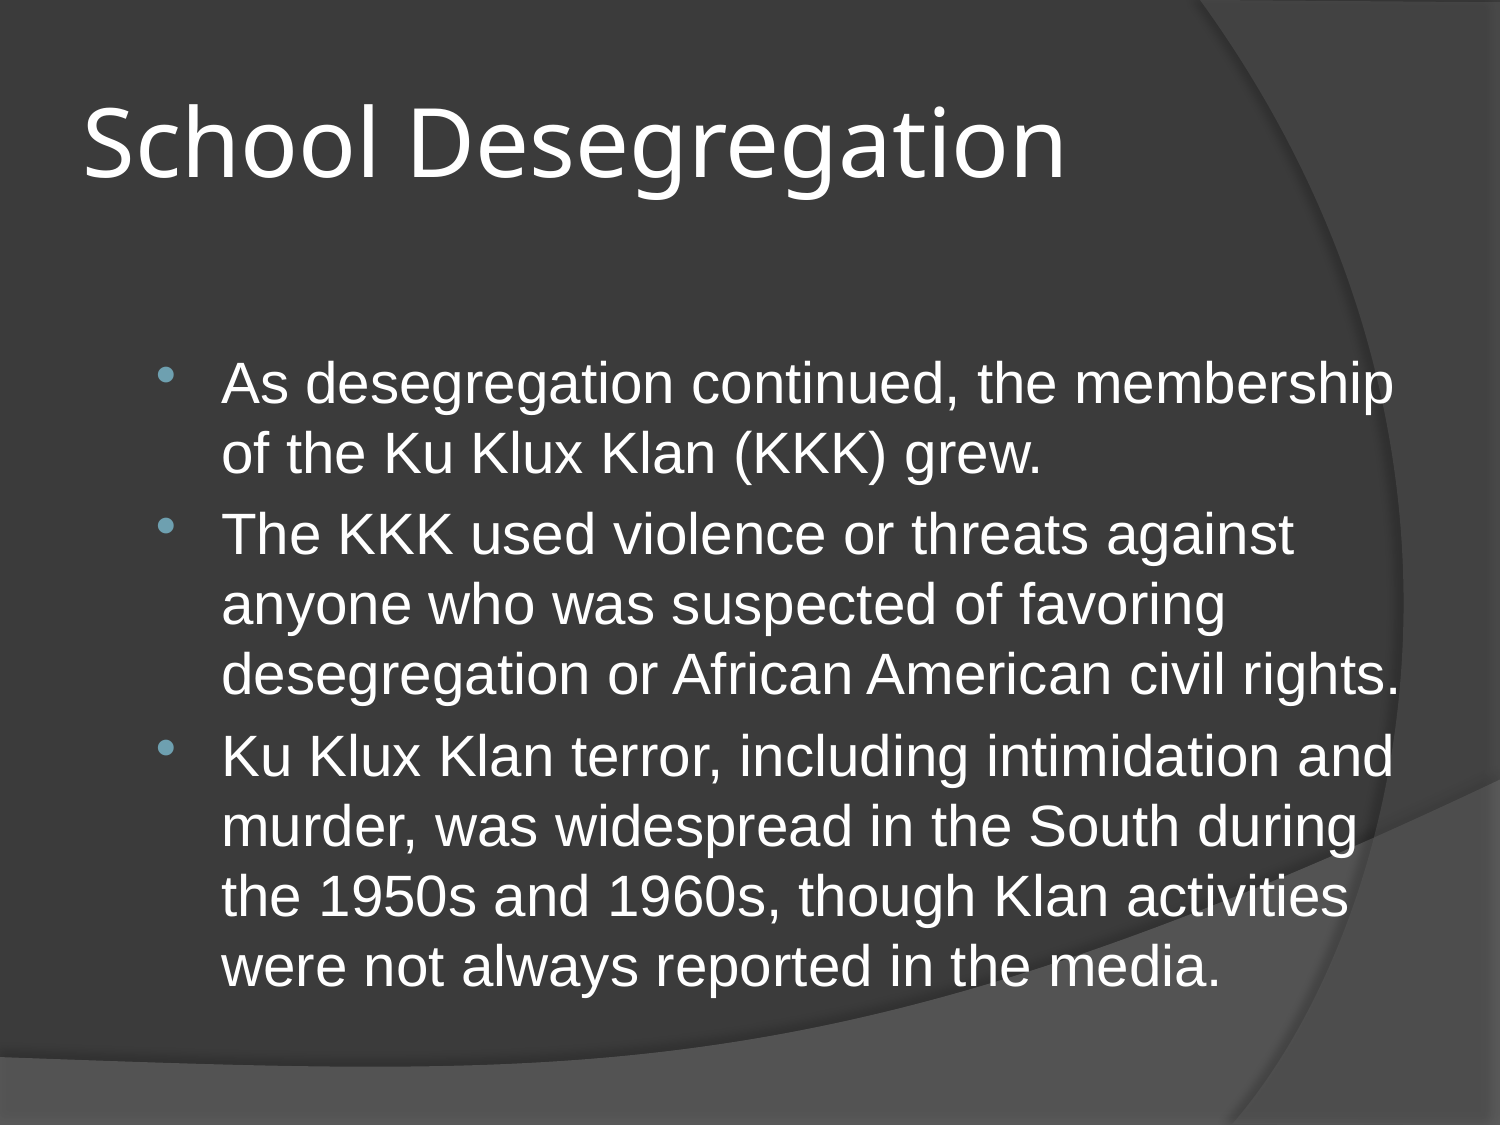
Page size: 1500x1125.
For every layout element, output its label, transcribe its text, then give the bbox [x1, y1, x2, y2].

list As desegregation continued, the membership of the Ku Klux Klan (KKK) grew. The KKK used violence or threats against anyone who was suspected of favoring desegregation or African American civil rights. Ku Klux Klan terror, including intimidation and murder, was widespread in the South during the 1950s and 1960s, though Klan activities were not always reported in the media. [137, 337, 1469, 1013]
title School Desegregation [75, 45, 1300, 233]
